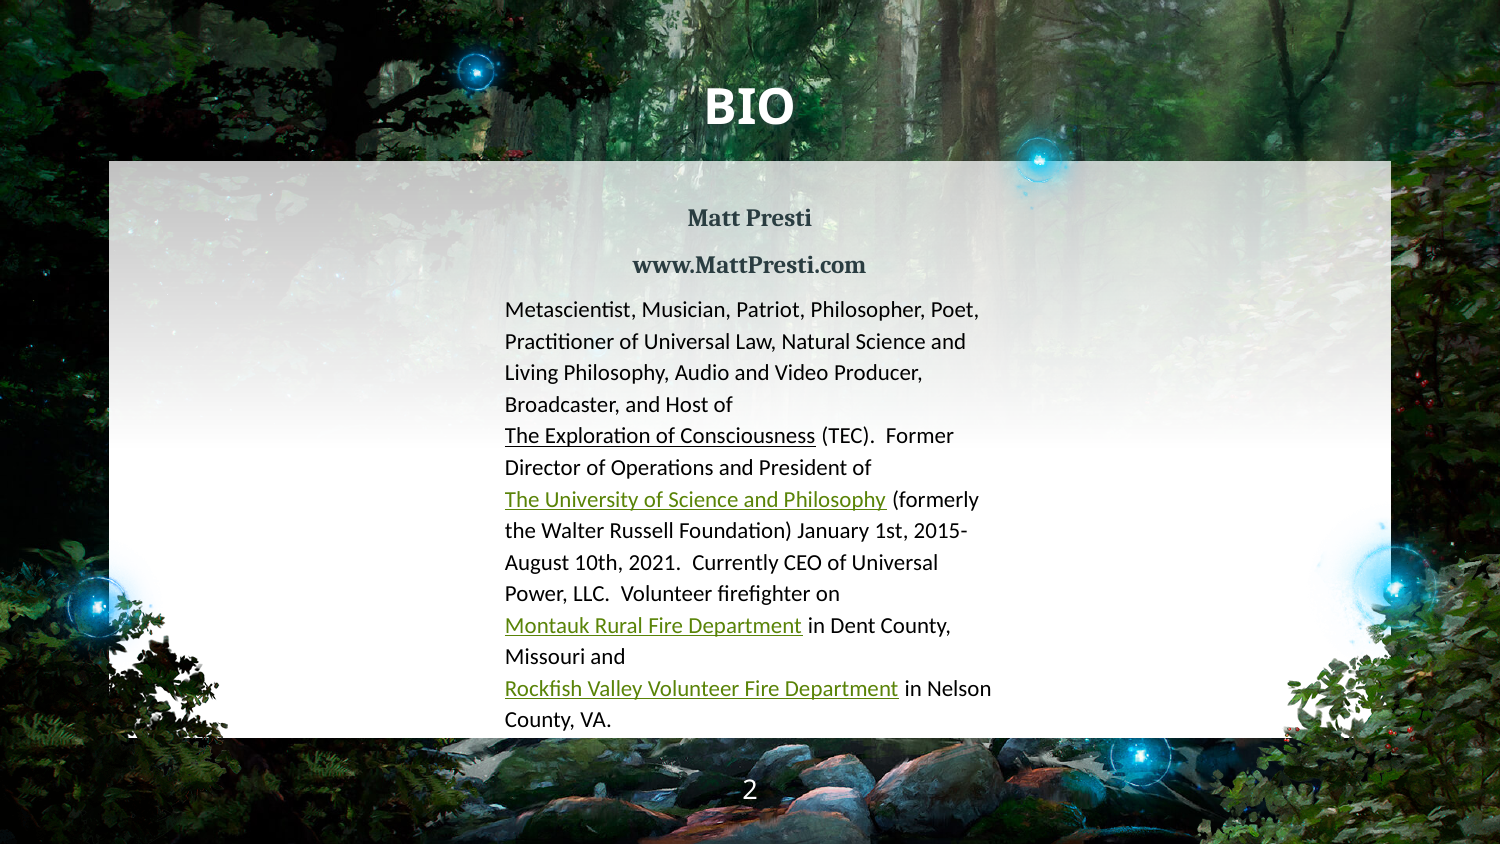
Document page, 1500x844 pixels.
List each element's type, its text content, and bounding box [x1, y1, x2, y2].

picture [0, 0, 1500, 844]
slide_number 2 [705, 737, 795, 844]
picture [1134, 750, 1146, 762]
title BIO [121, 0, 1379, 136]
list Matt Presti www.MattPresti.com Metascientist, Musician, Patriot, Philosopher, Poet, Practitioner of Universal Law, Natural Science and Living Philosophy, Audio and Video Producer, Broadcaster, and Host of The Exploration of Consciousness (TEC). Former Director of Operations and President of The University of Science and Philosophy (formerly the Walter Russell Foundation) January 1st, 2015-August 10th, 2021. Currently CEO of Universal Power, LLC. Volunteer firefighter on Montauk Rural Fire Department in Dent County, Missouri and Rockfish Valley Volunteer Fire Department in Nelson County, VA. [505, 196, 995, 728]
